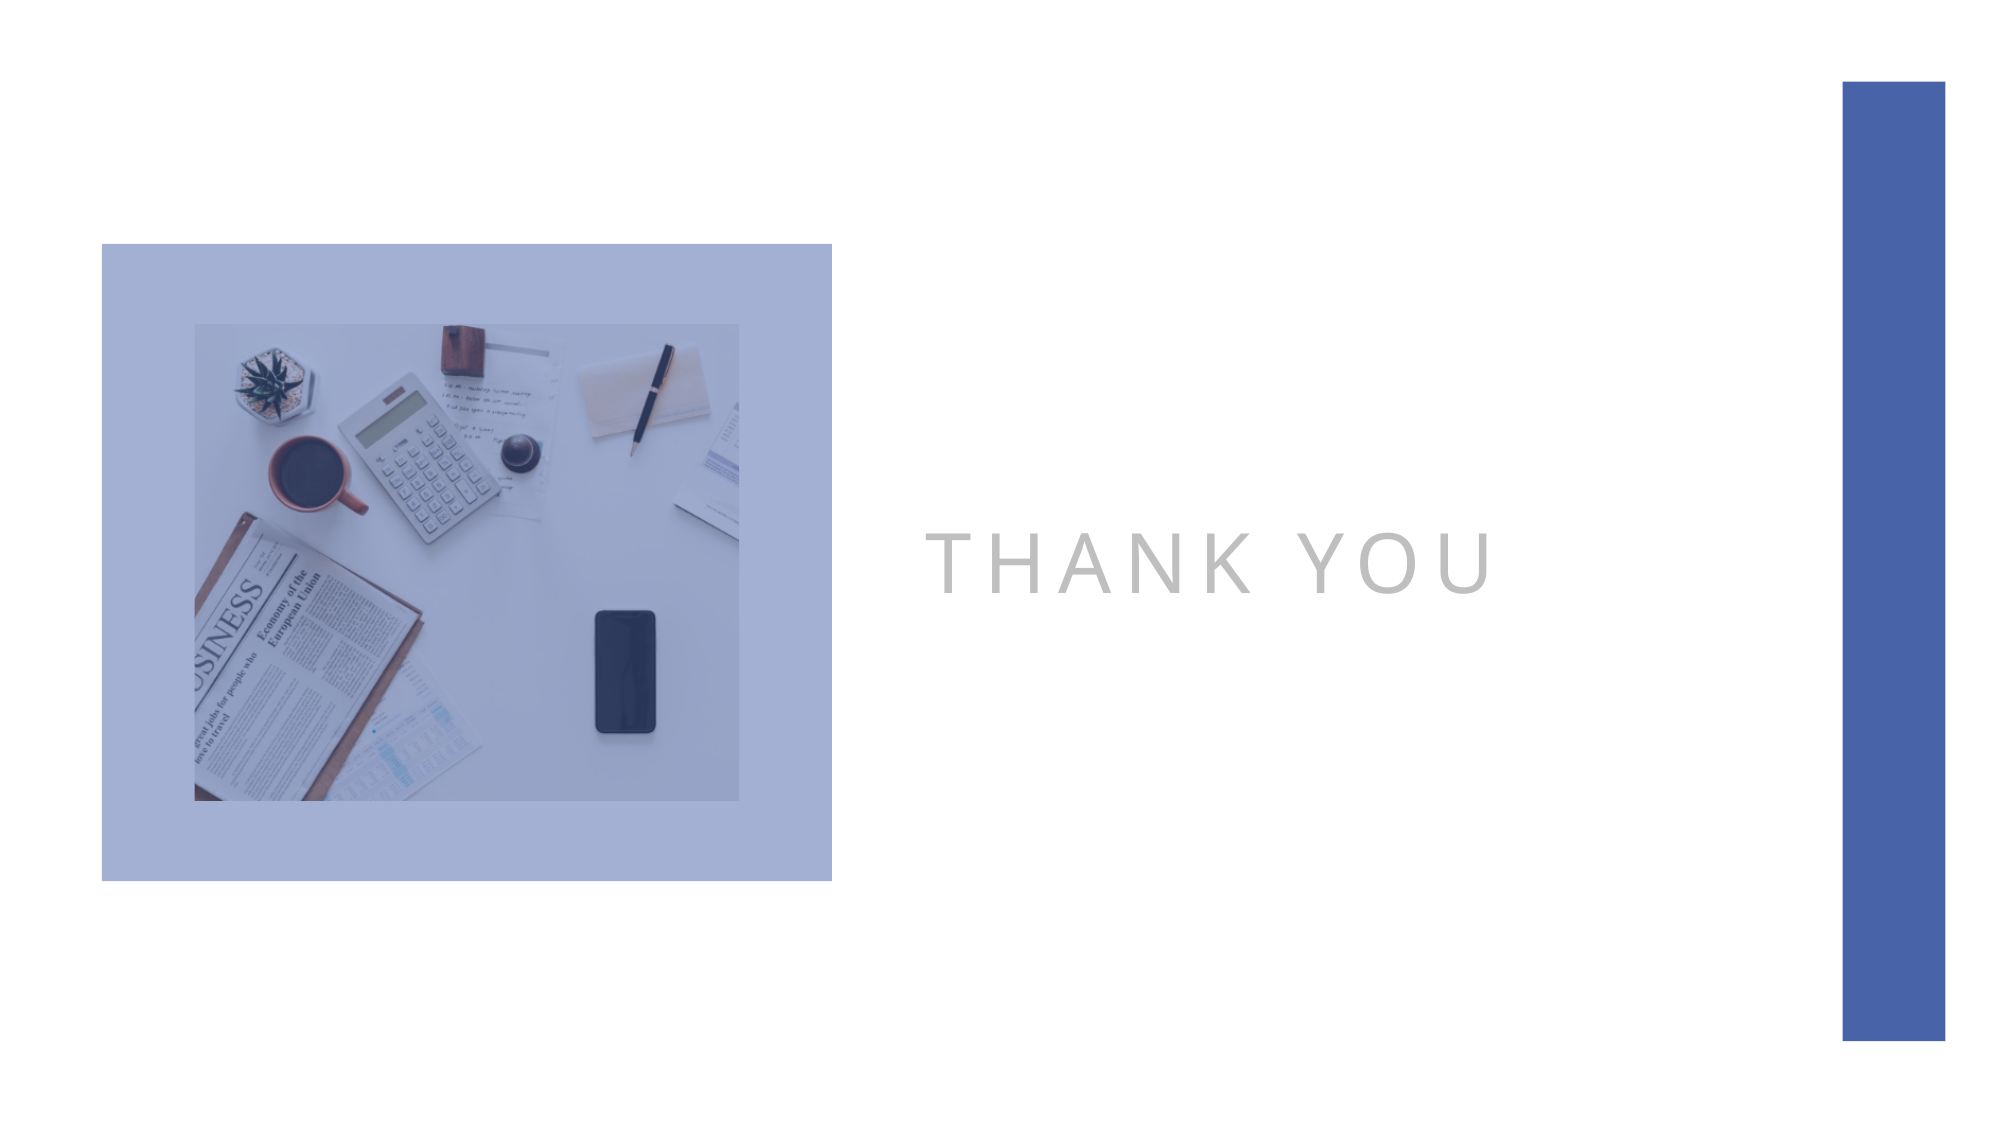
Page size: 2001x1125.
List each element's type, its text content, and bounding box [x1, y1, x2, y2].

text_box [101, 243, 833, 882]
text_box [1842, 81, 1946, 1042]
text_box THANK YOU [910, 503, 1584, 618]
